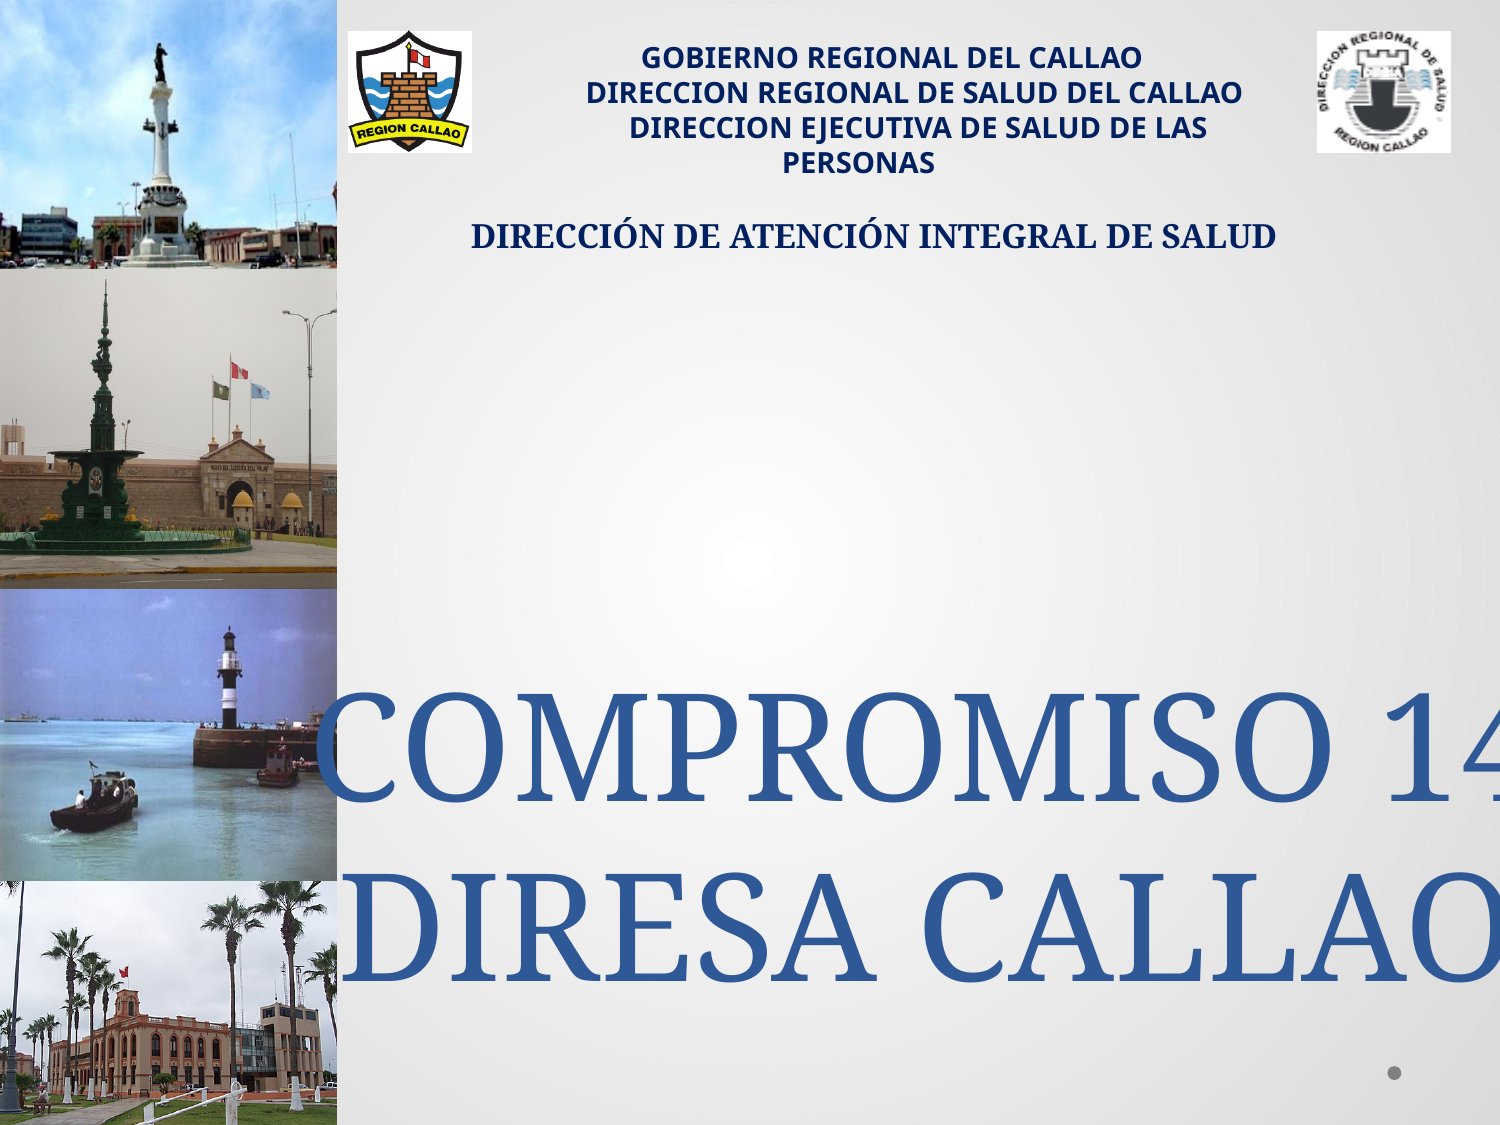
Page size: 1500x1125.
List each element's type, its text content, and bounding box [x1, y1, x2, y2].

text_box GOBIERNO REGIONAL DEL CALLAO DIRECCION REGIONAL DE SALUD DEL CALLAO DIRECCION EJECUTIVA DE SALUD DE LAS PERSONAS [454, 32, 1270, 207]
picture [348, 30, 473, 154]
picture [1316, 30, 1452, 154]
picture [0, 0, 337, 1125]
title COMPROMISO 14 DIRESA CALLAO [341, 318, 1500, 1019]
text_box DIRECCIÓN DE ATENCIÓN INTEGRAL DE SALUD [419, 207, 1331, 263]
